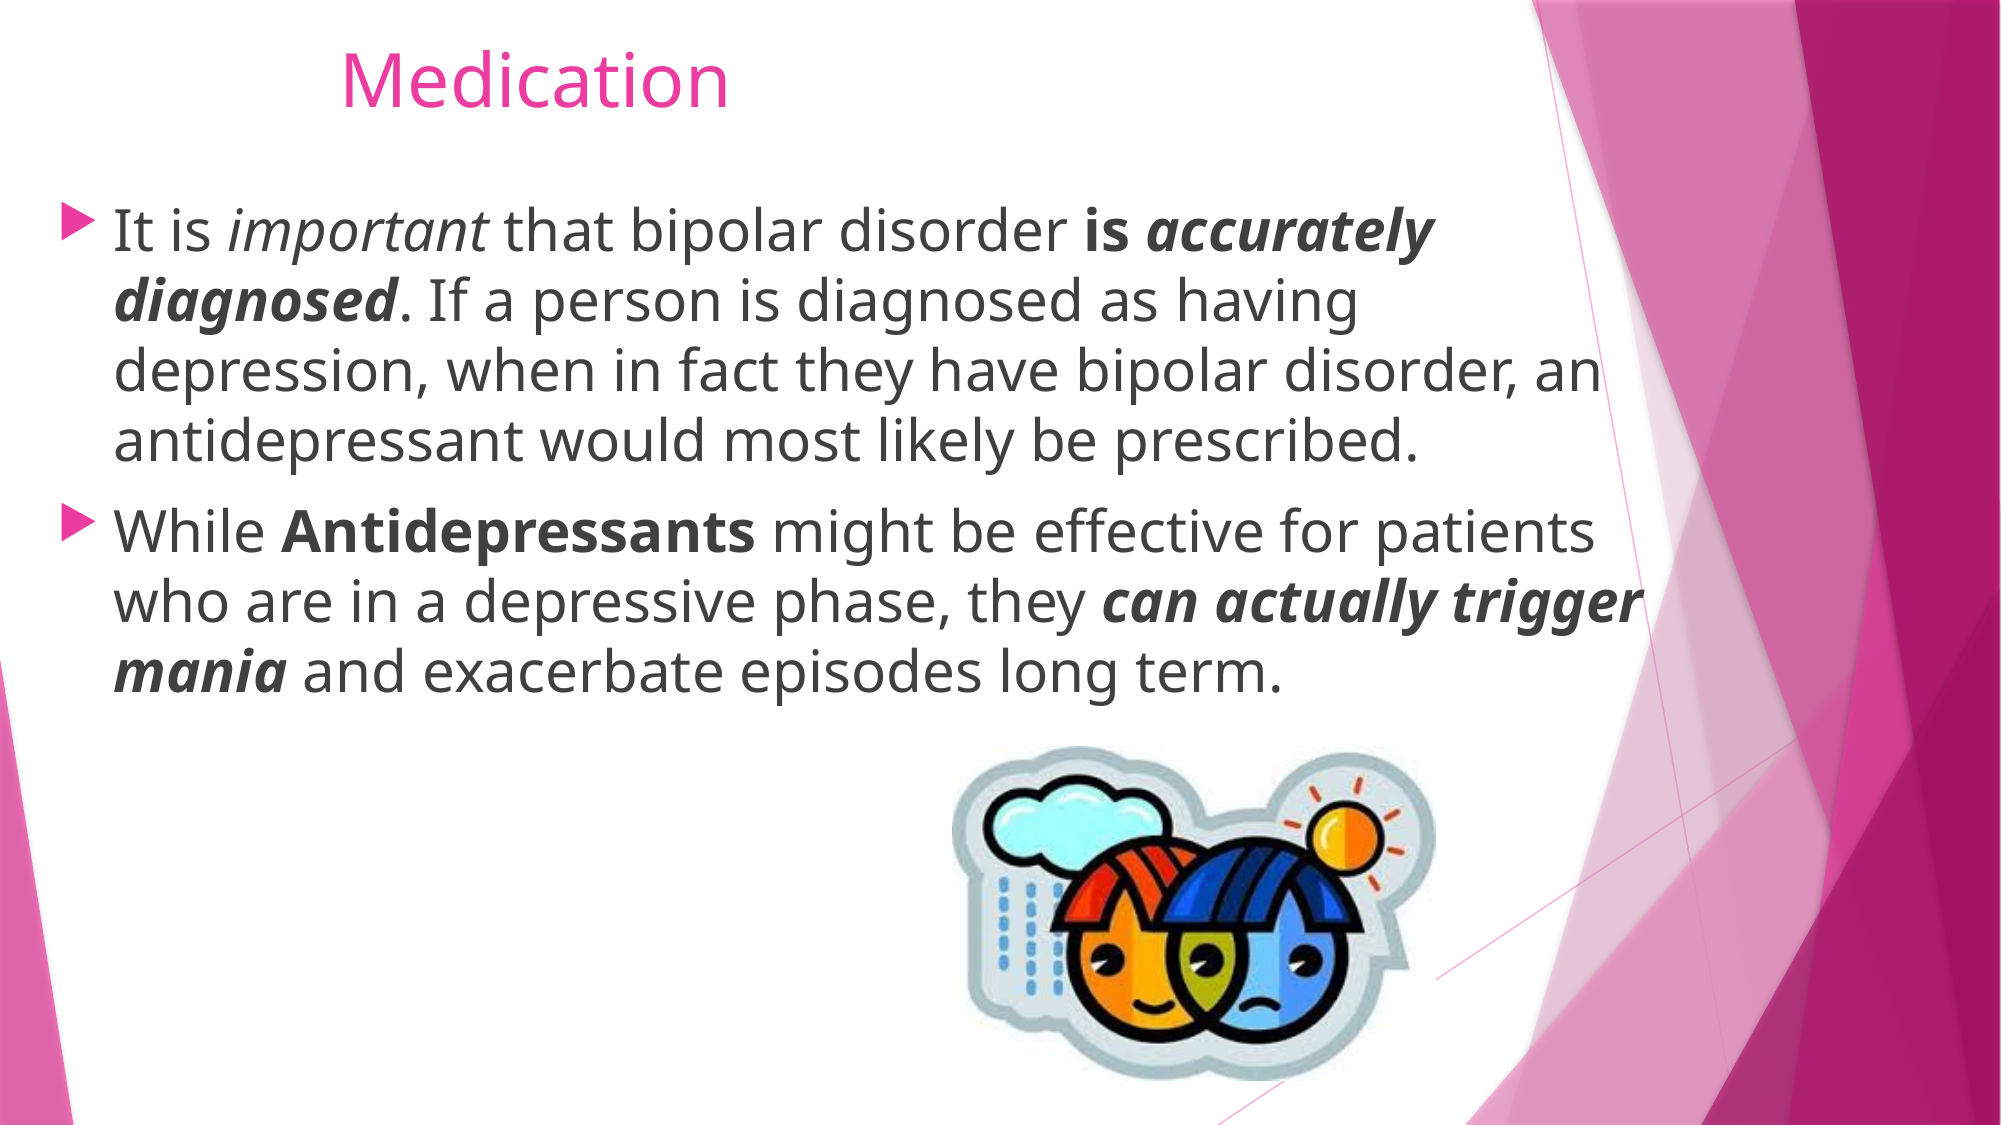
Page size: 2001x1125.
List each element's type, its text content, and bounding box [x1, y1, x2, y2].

title Medication [324, 25, 1675, 185]
list It is important that bipolar disorder is accurately diagnosed. If a person is diagnosed as having depression, when in fact they have bipolar disorder, an antidepressant would most likely be prescribed. While Antidepressants might be effective for patients who are in a depressive phase, they can actually trigger mania and exacerbate episodes long term. [42, 185, 1675, 1005]
picture [951, 746, 1436, 1082]
